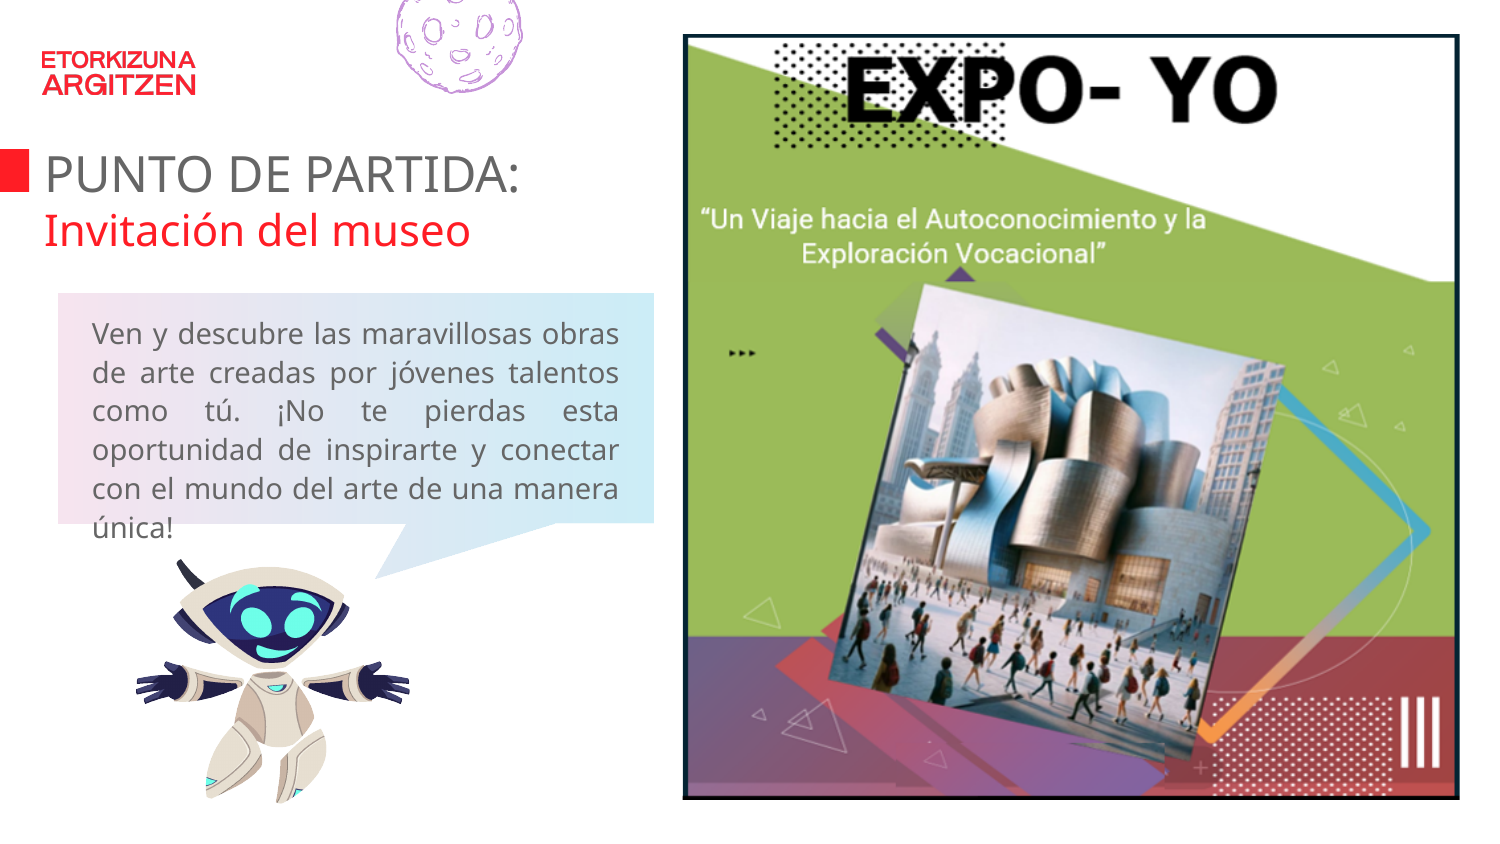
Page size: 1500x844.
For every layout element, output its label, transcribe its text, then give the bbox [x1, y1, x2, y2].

picture [136, 559, 410, 804]
text_box PUNTO DE PARTIDA: Invitación del museo [29, 134, 677, 207]
text_box [0, 149, 30, 192]
picture [682, 34, 1460, 800]
picture [42, 51, 197, 96]
text_box [58, 293, 654, 566]
picture [395, 0, 524, 95]
text_box Ven y descubre las maravillosas obras de arte creadas por jóvenes talentos como tú. ¡No te pierdas esta oportunidad de inspirarte y conectar con el mundo del arte de una manera única! [76, 296, 636, 481]
